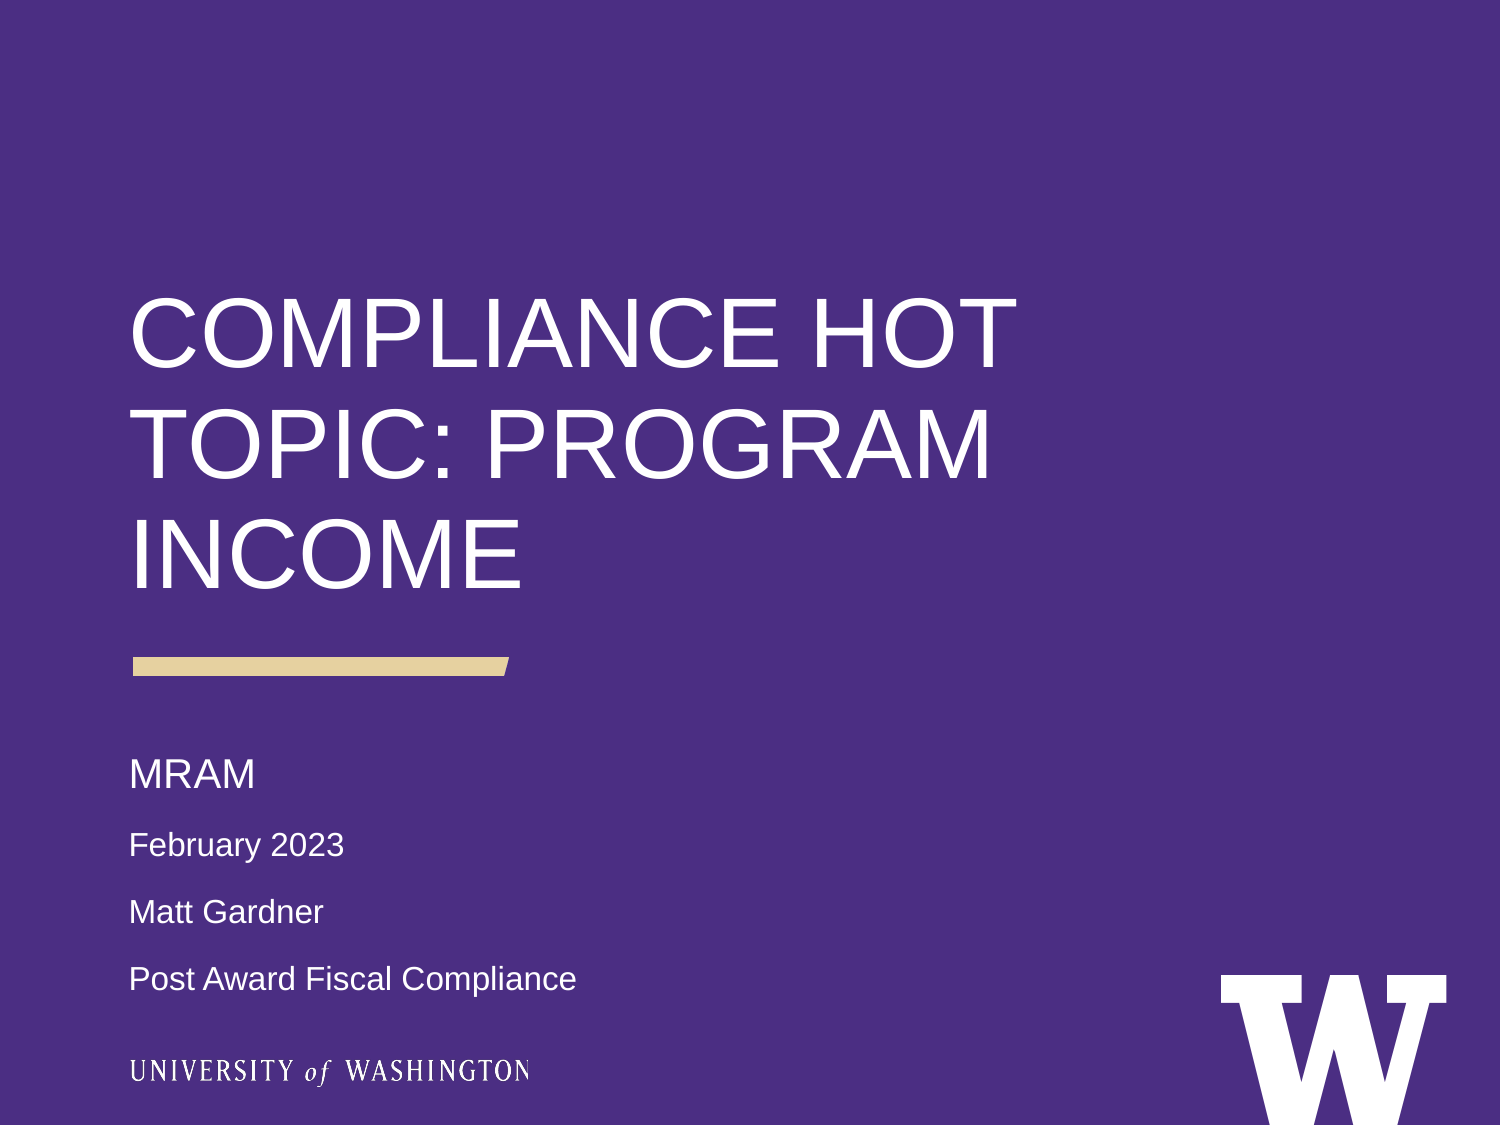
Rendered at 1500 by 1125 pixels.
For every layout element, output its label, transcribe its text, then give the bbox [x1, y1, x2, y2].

picture [133, 657, 509, 676]
picture [111, 1042, 528, 1087]
text_box MRAM February 2023 Matt Gardner Post Award Fiscal Compliance [113, 706, 1206, 1004]
list COMPLIANCE HOT TOPIC: PROGRAM INCOME [113, 269, 1366, 618]
picture [1221, 975, 1447, 1125]
